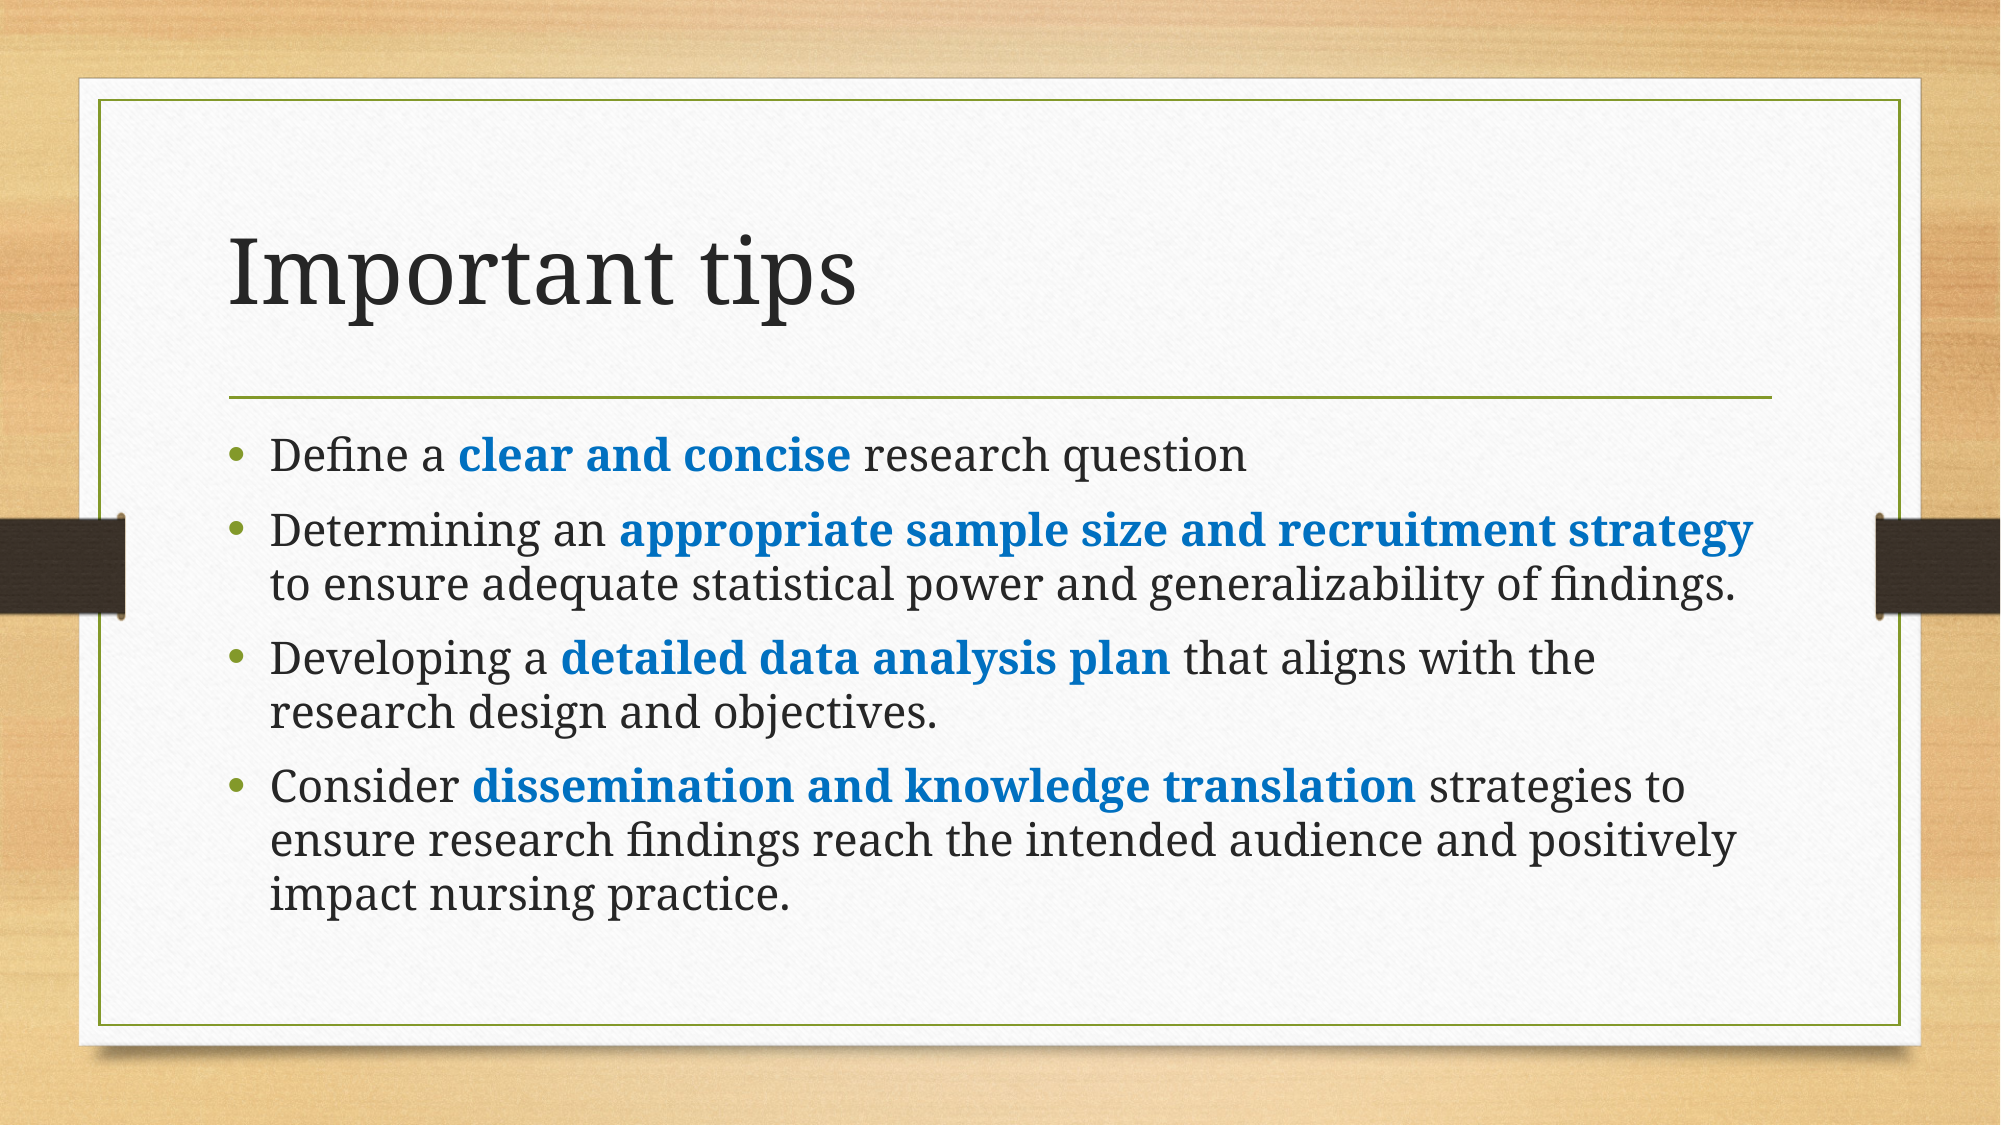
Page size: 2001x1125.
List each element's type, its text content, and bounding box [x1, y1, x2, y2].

list Define a clear and concise research question Determining an appropriate sample size and recruitment strategy to ensure adequate statistical power and generalizability of findings. Developing a detailed data analysis plan that aligns with the research design and objectives. Consider dissemination and knowledge translation strategies to ensure research findings reach the intended audience and positively impact nursing practice. [212, 419, 1788, 964]
picture [0, 0, 2001, 1125]
title Important tips [212, 161, 1788, 375]
